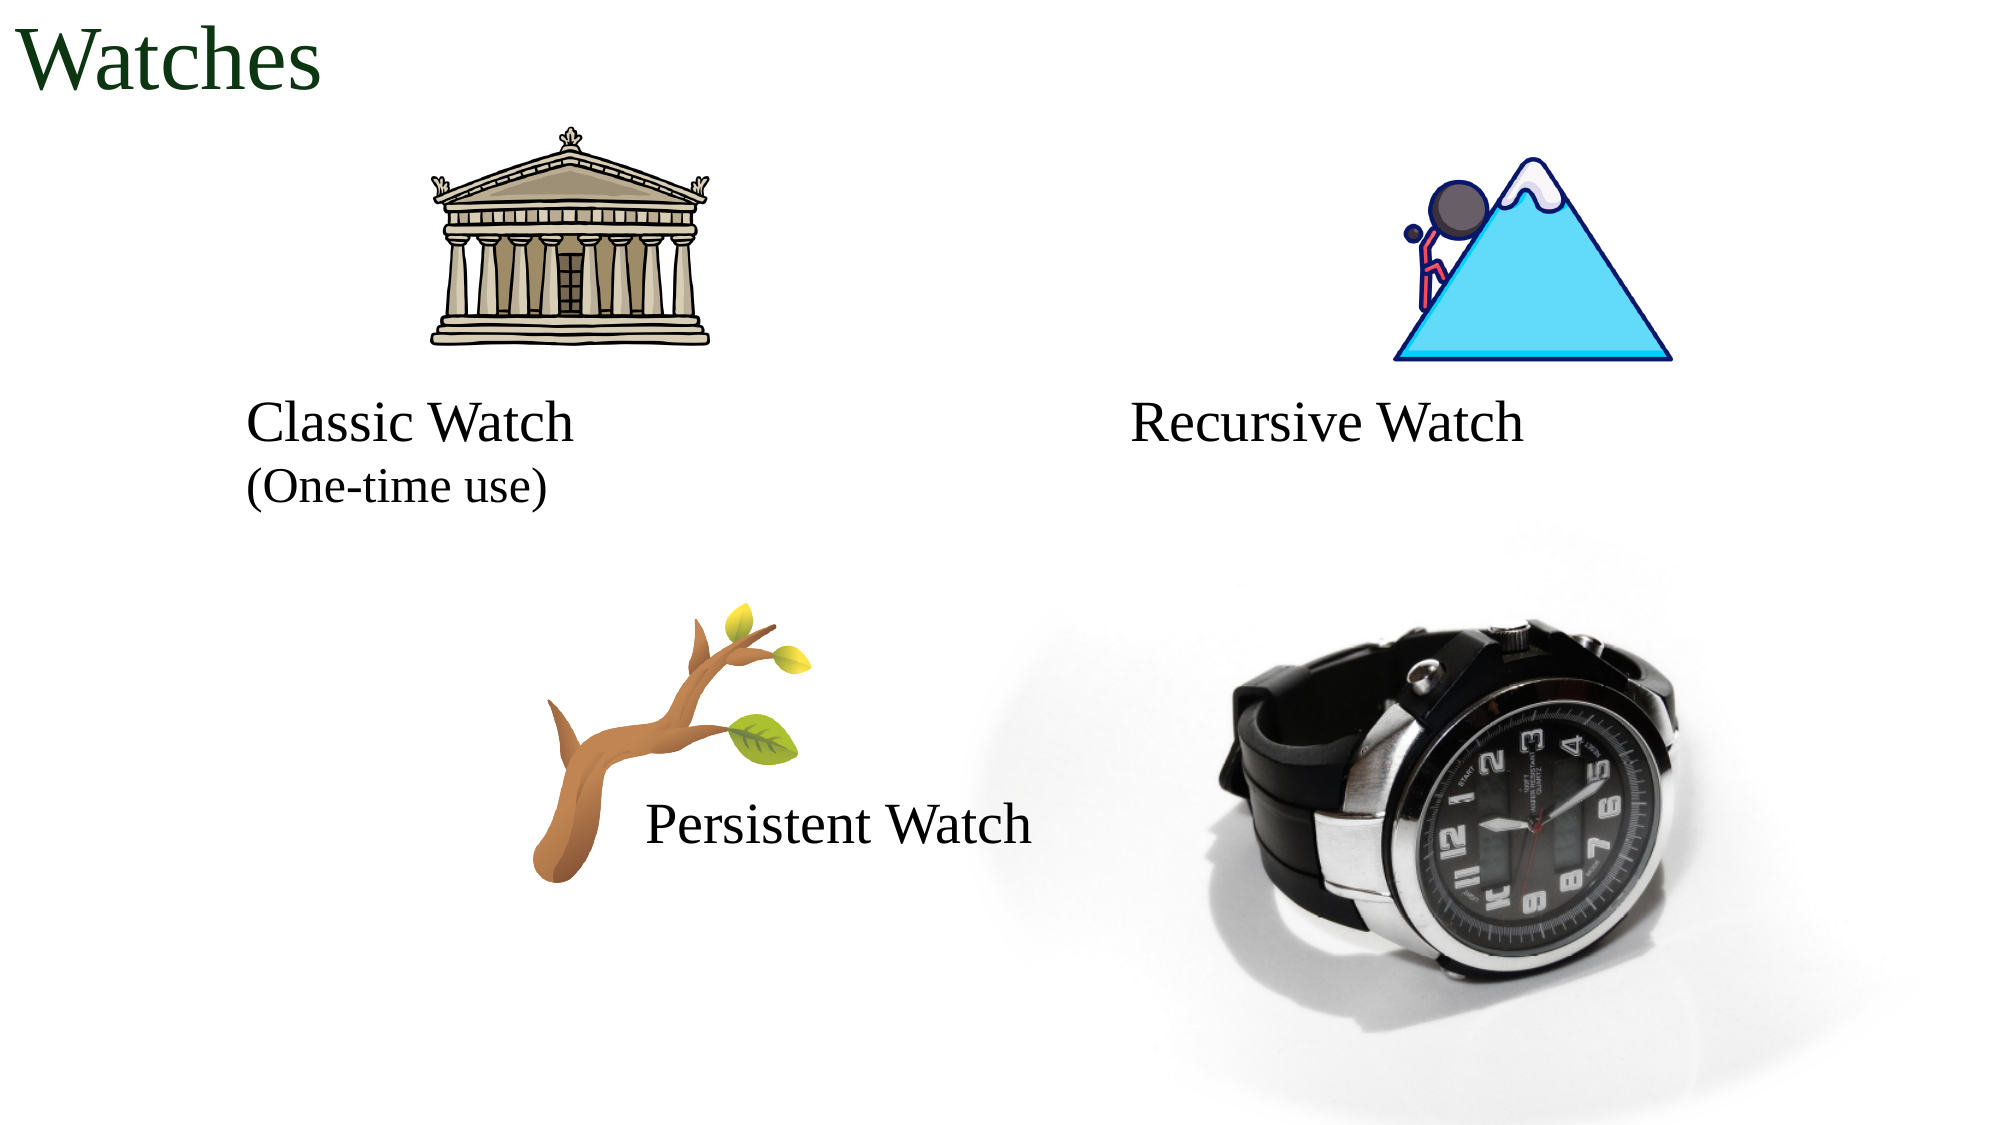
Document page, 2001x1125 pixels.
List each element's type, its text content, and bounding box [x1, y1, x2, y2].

picture [959, 455, 2000, 1125]
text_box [532, 602, 1138, 883]
text_box Watches [0, 0, 631, 120]
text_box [1115, 118, 1674, 462]
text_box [230, 95, 739, 523]
